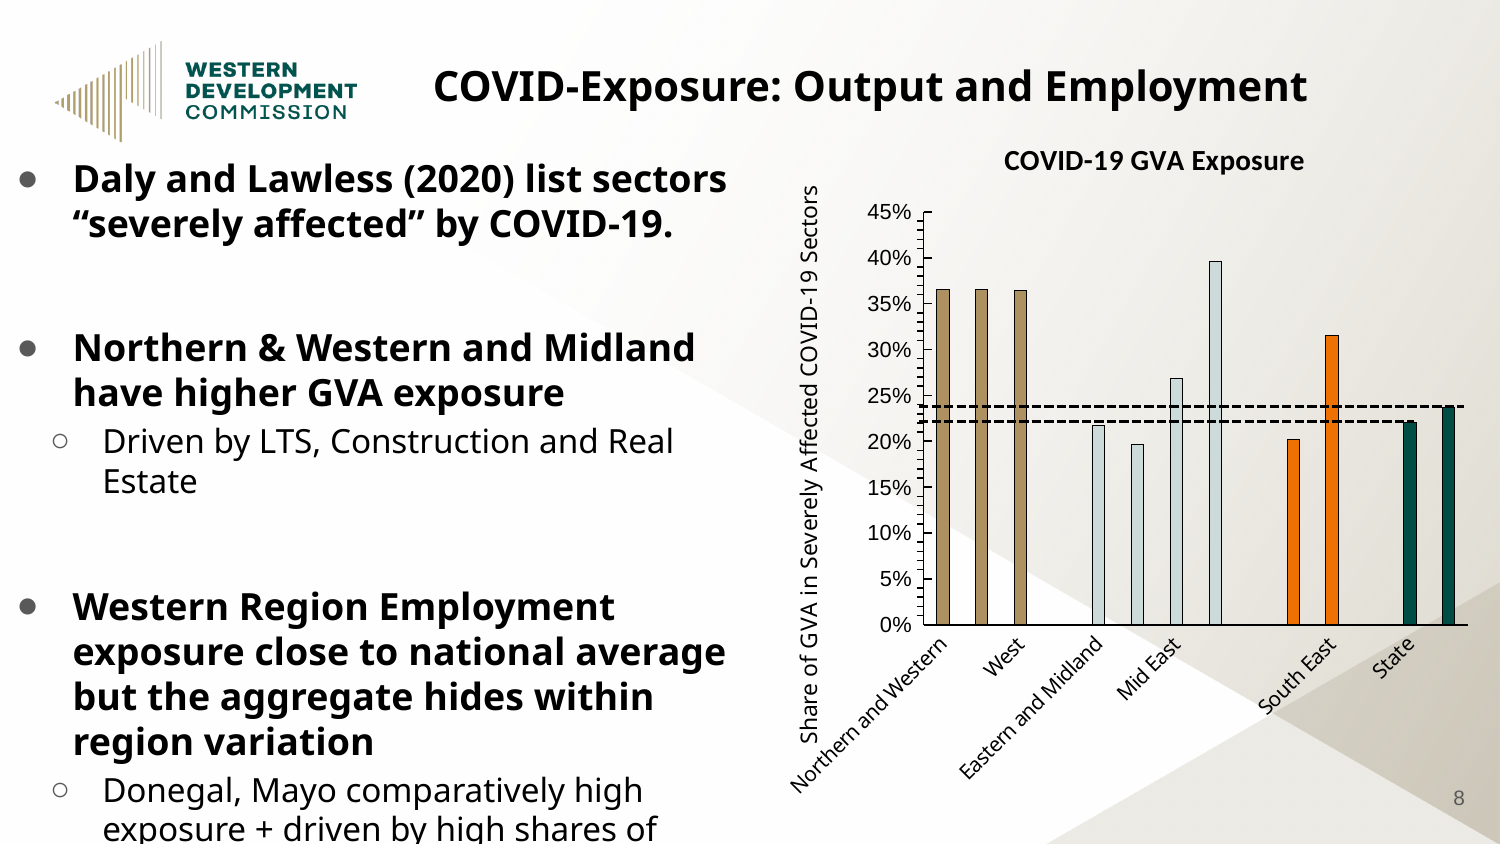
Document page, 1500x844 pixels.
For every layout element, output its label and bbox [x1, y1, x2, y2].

chart [782, 119, 1500, 844]
picture [0, 0, 1500, 844]
